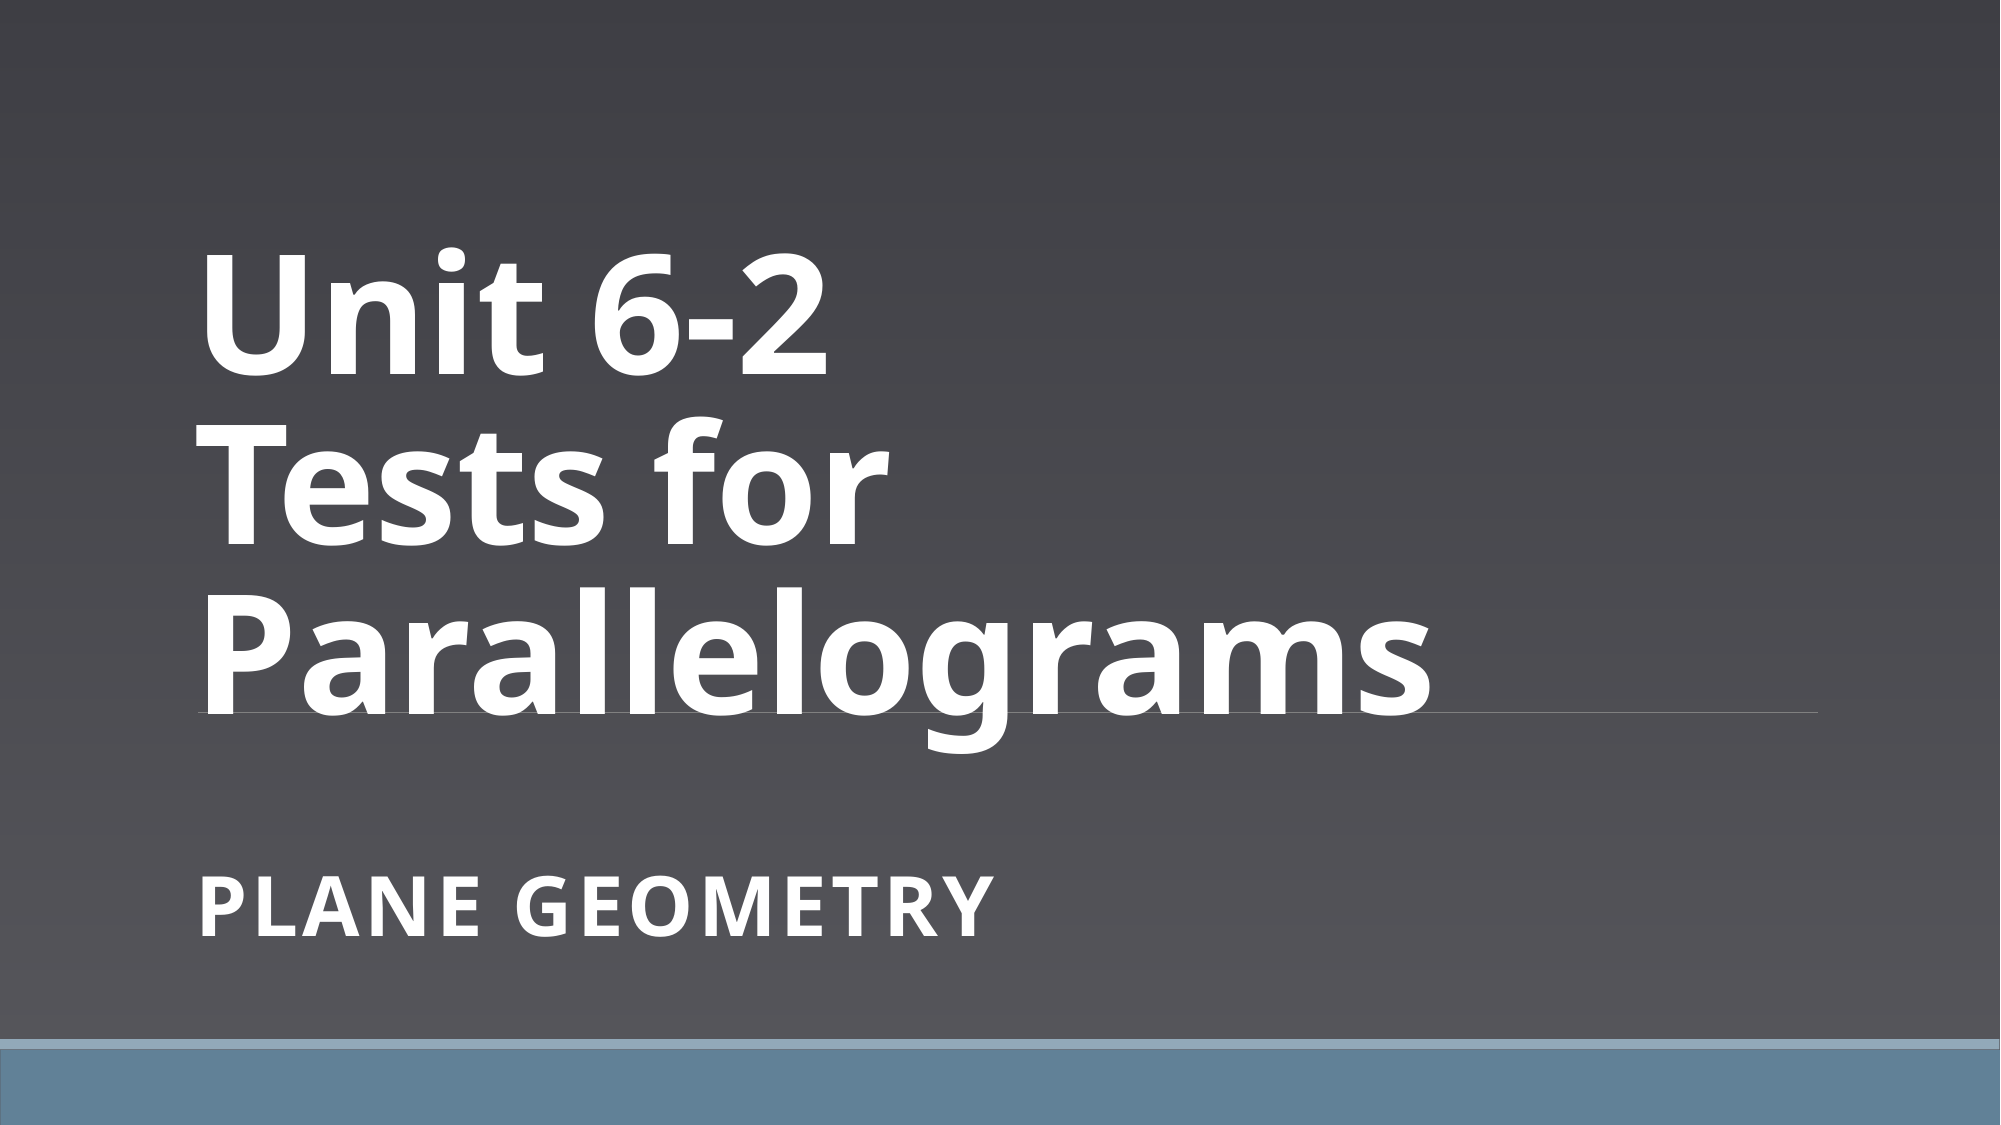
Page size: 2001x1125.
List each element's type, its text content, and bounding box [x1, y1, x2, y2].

title Unit 6-2 Tests for Parallelograms [178, 117, 1829, 756]
subtitle PLANE Geometry [180, 857, 1831, 1045]
